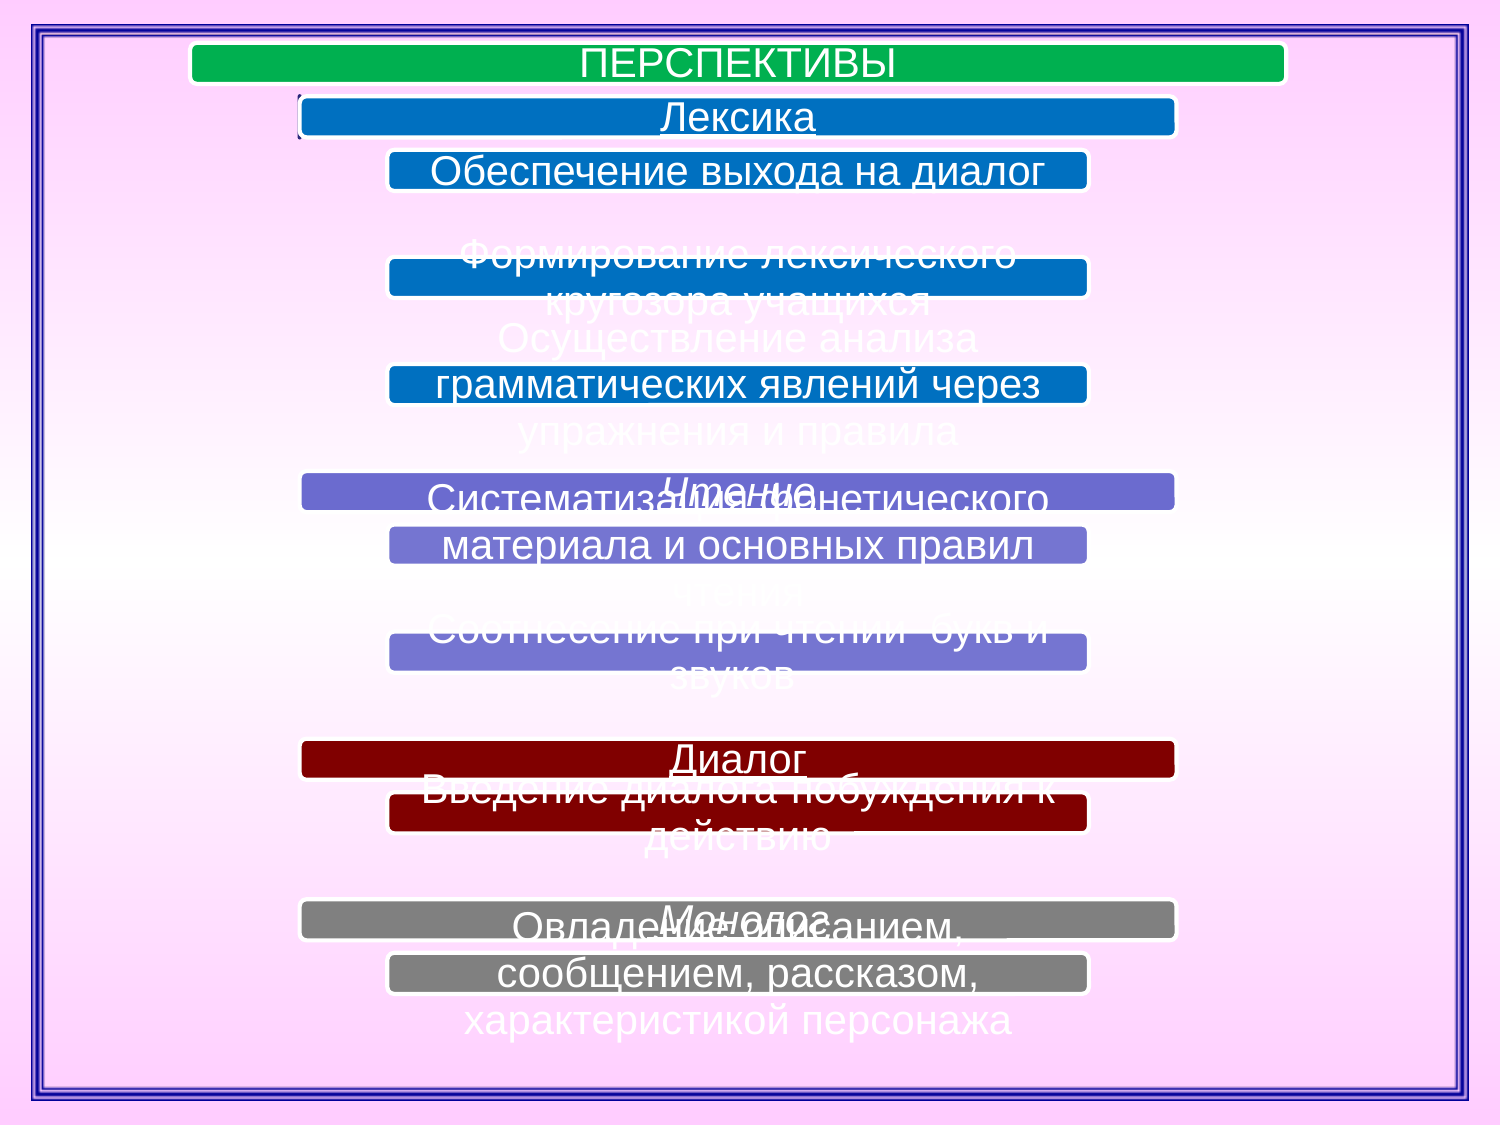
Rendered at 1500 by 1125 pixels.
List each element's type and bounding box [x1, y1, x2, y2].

picture [30, 24, 1470, 1102]
text_box [52, 42, 1424, 1102]
